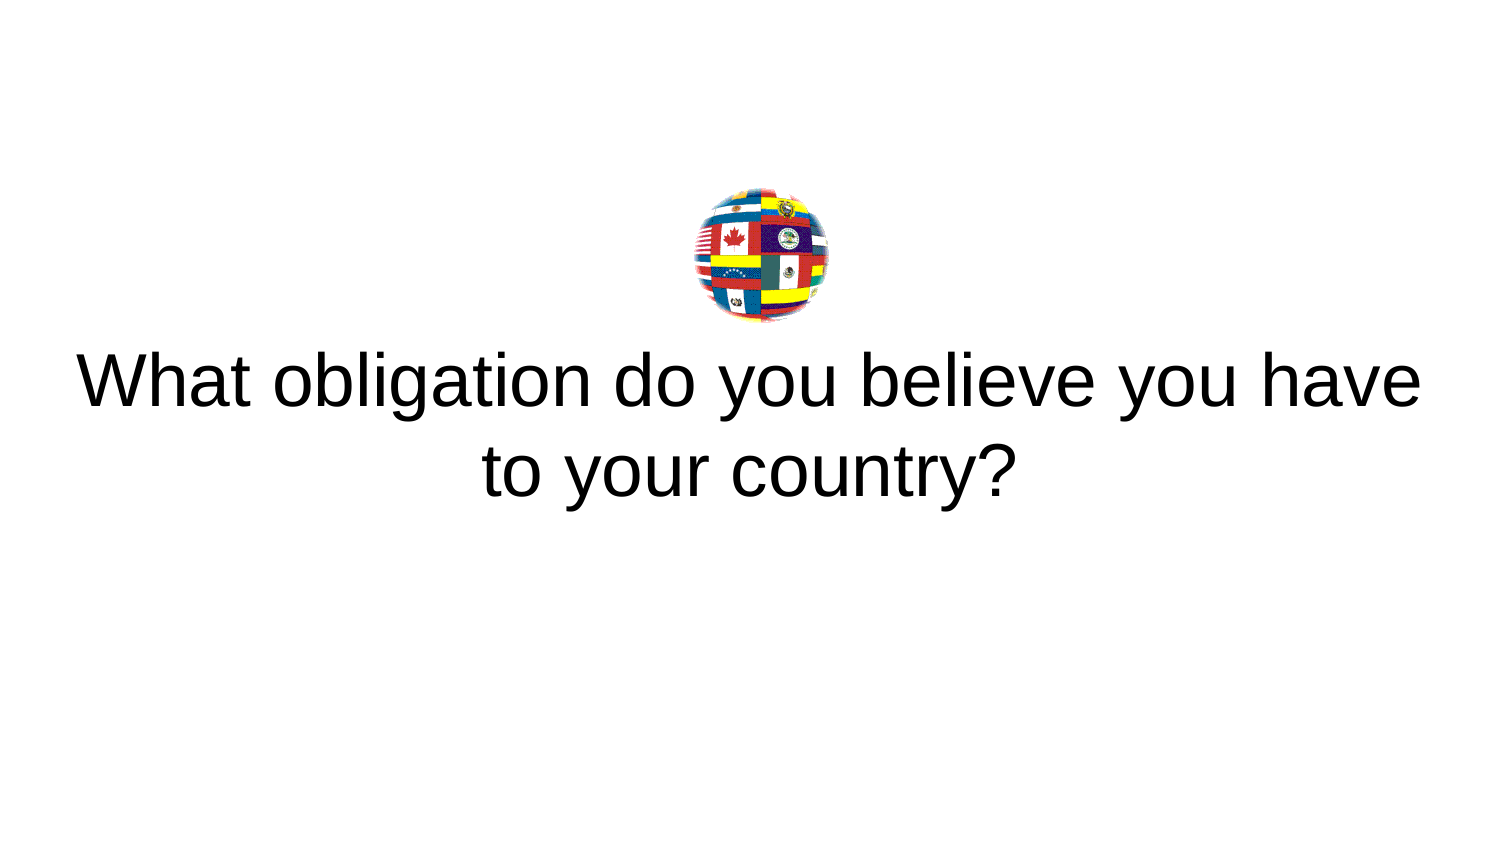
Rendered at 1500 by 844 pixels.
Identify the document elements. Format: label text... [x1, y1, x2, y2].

picture [663, 157, 860, 354]
title What obligation do you believe you have to your country? [51, 352, 1449, 491]
